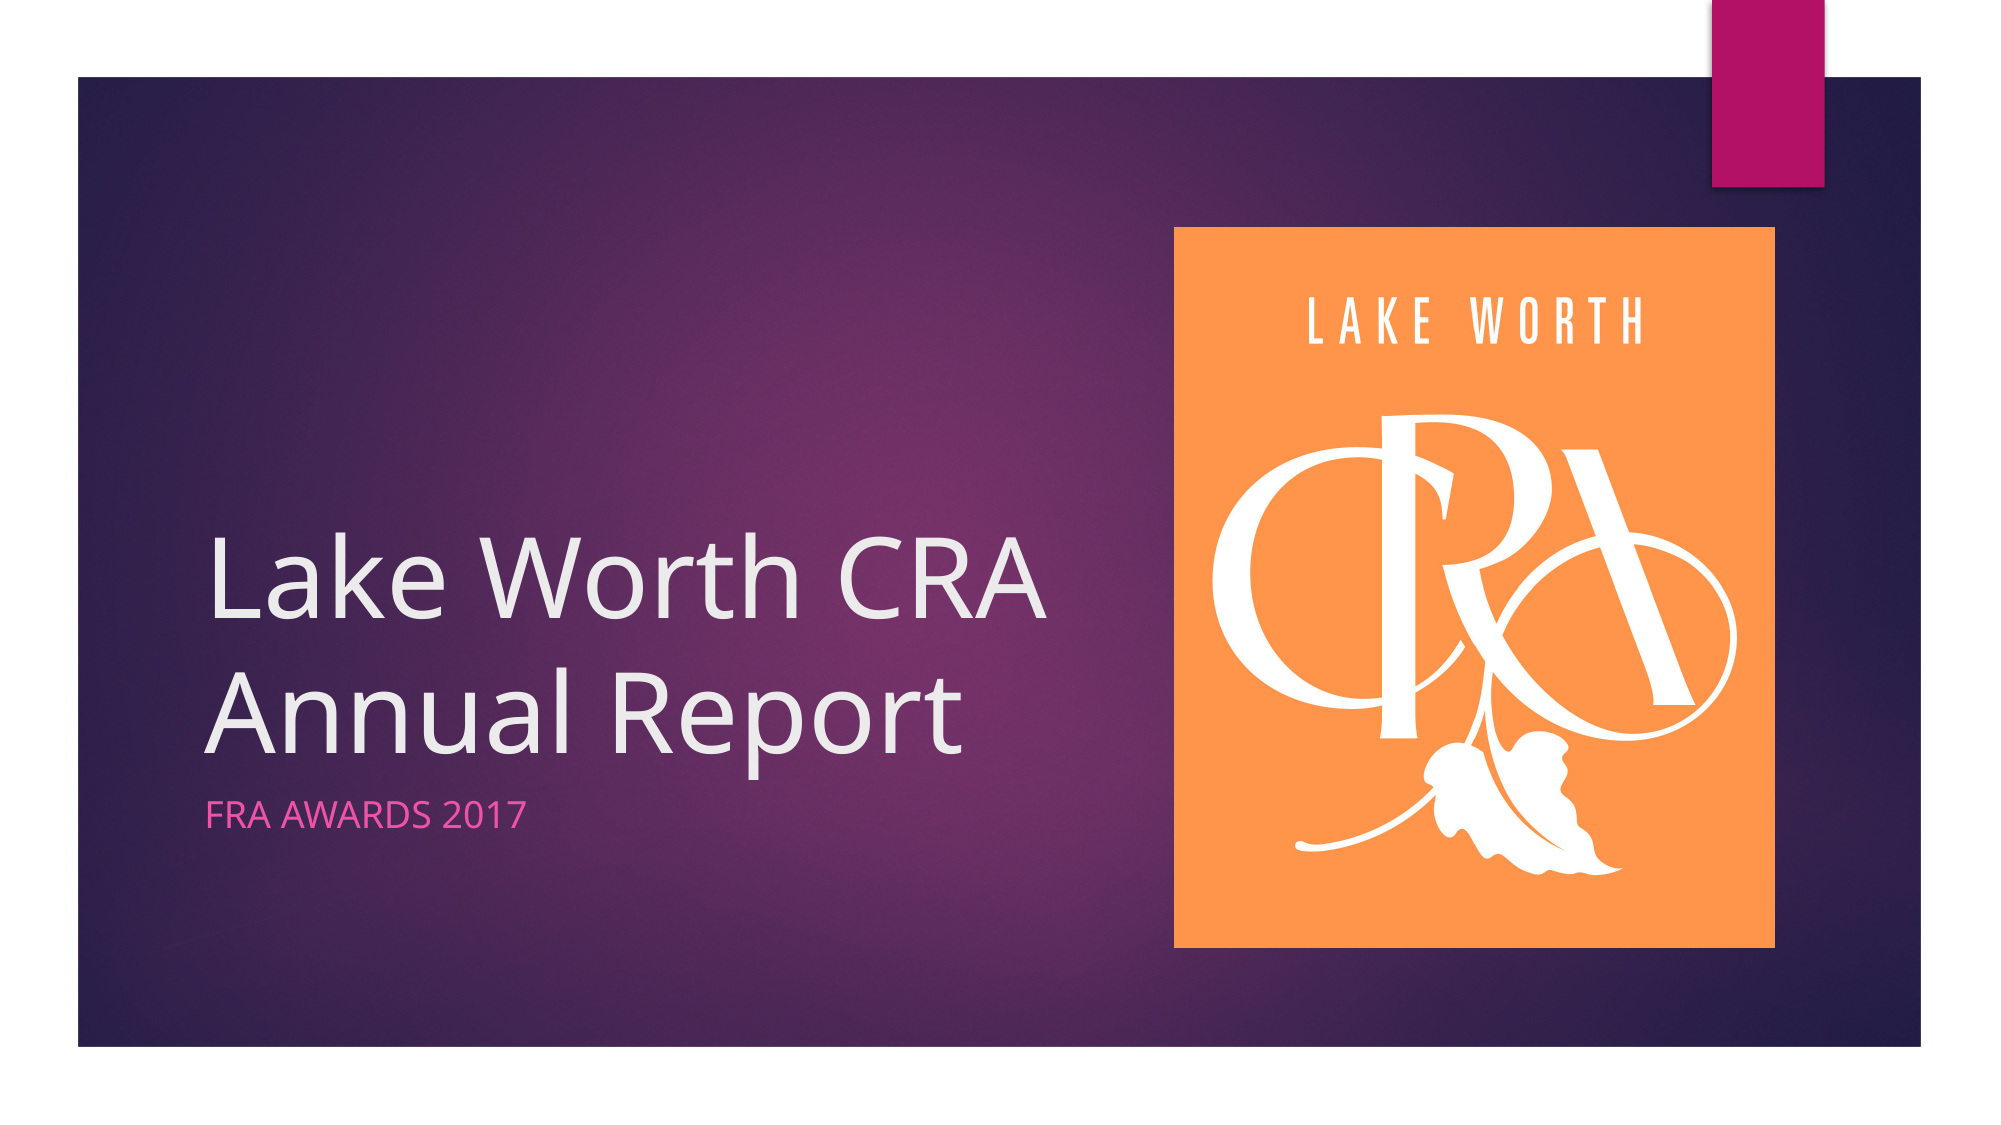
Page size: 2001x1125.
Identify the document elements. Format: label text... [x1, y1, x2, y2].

title Lake Worth CRA Annual Report [189, 344, 1168, 783]
picture [1173, 227, 1775, 949]
subtitle FRA Awards 2017 [189, 783, 1168, 925]
